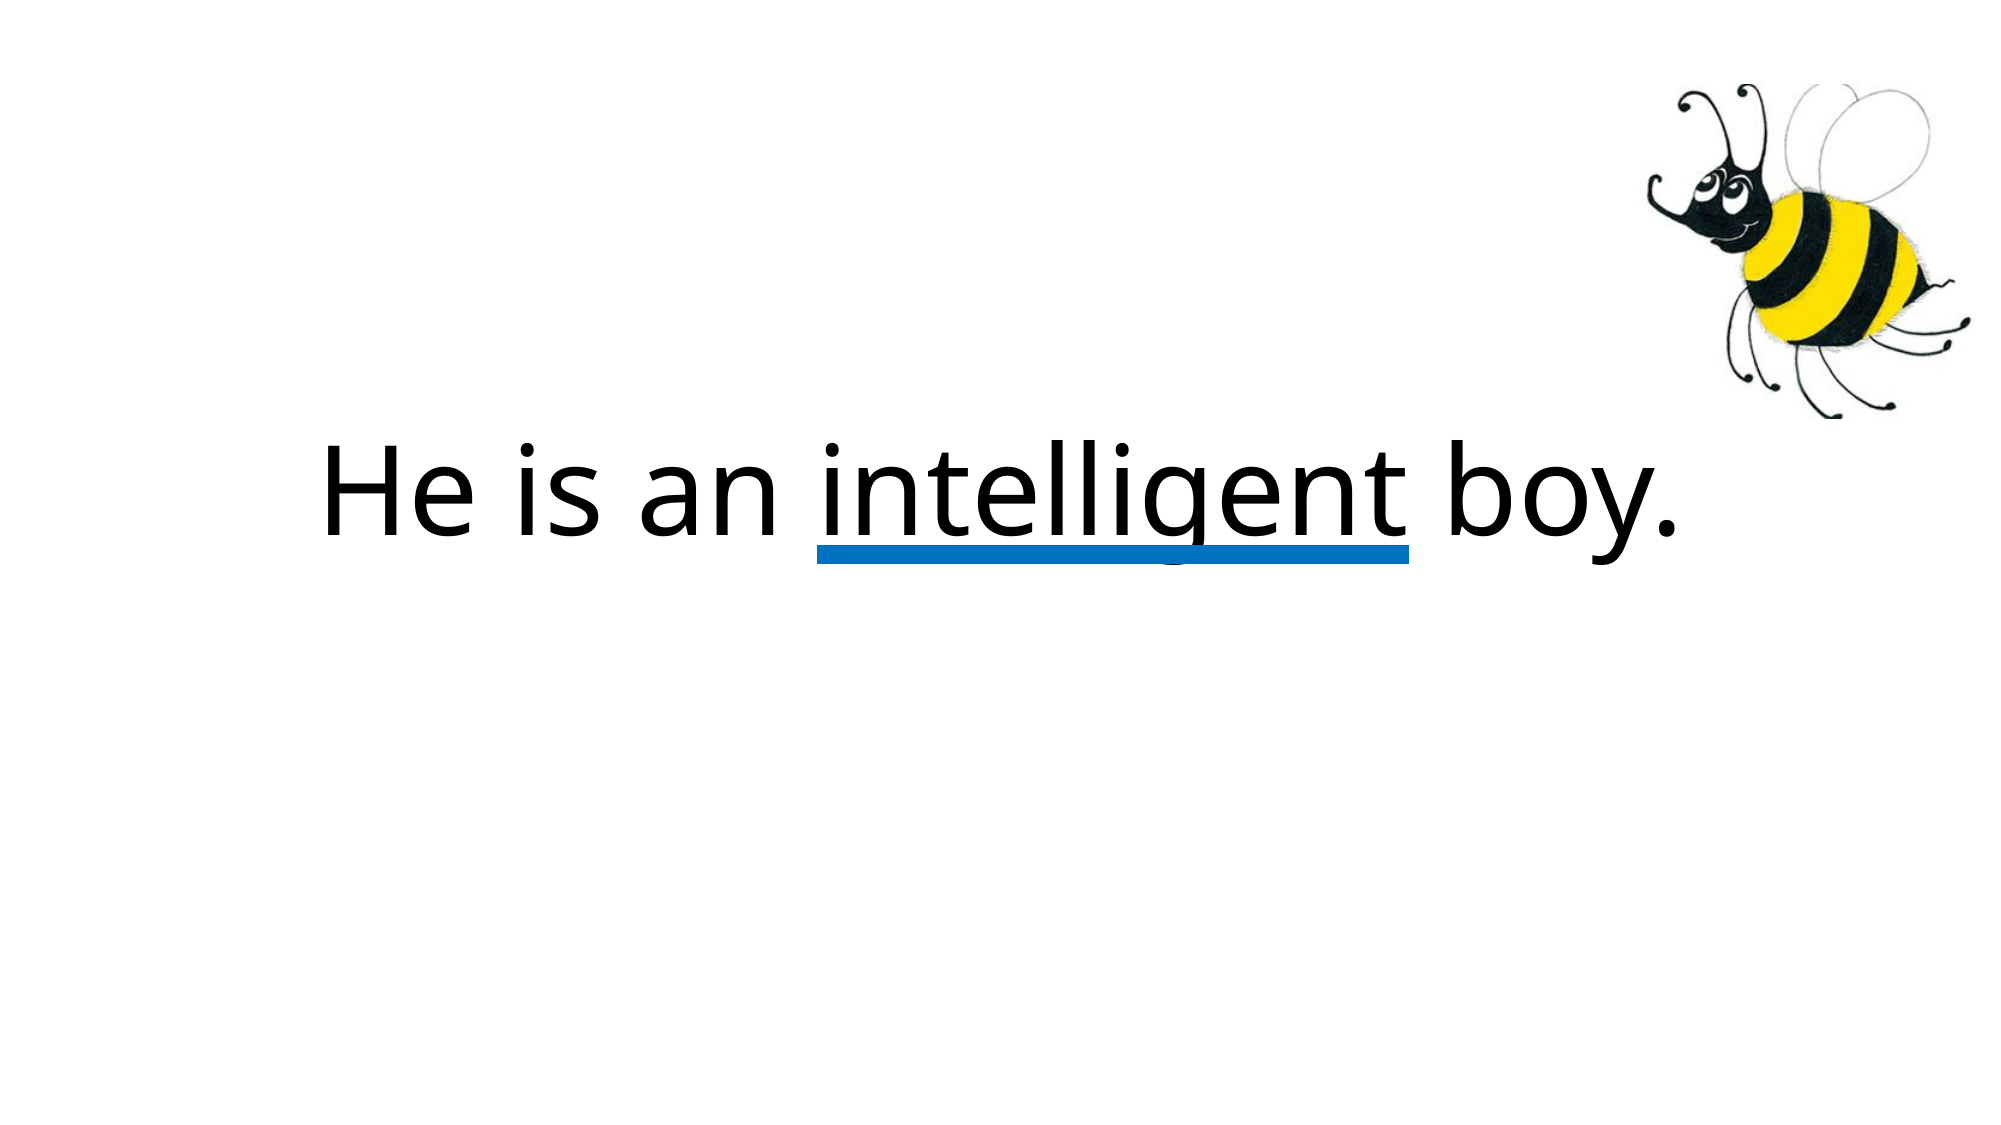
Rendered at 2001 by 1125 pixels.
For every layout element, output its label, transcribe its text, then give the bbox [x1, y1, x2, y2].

picture [1639, 84, 1975, 420]
text_box He is an intelligent boy. [280, 403, 1720, 719]
